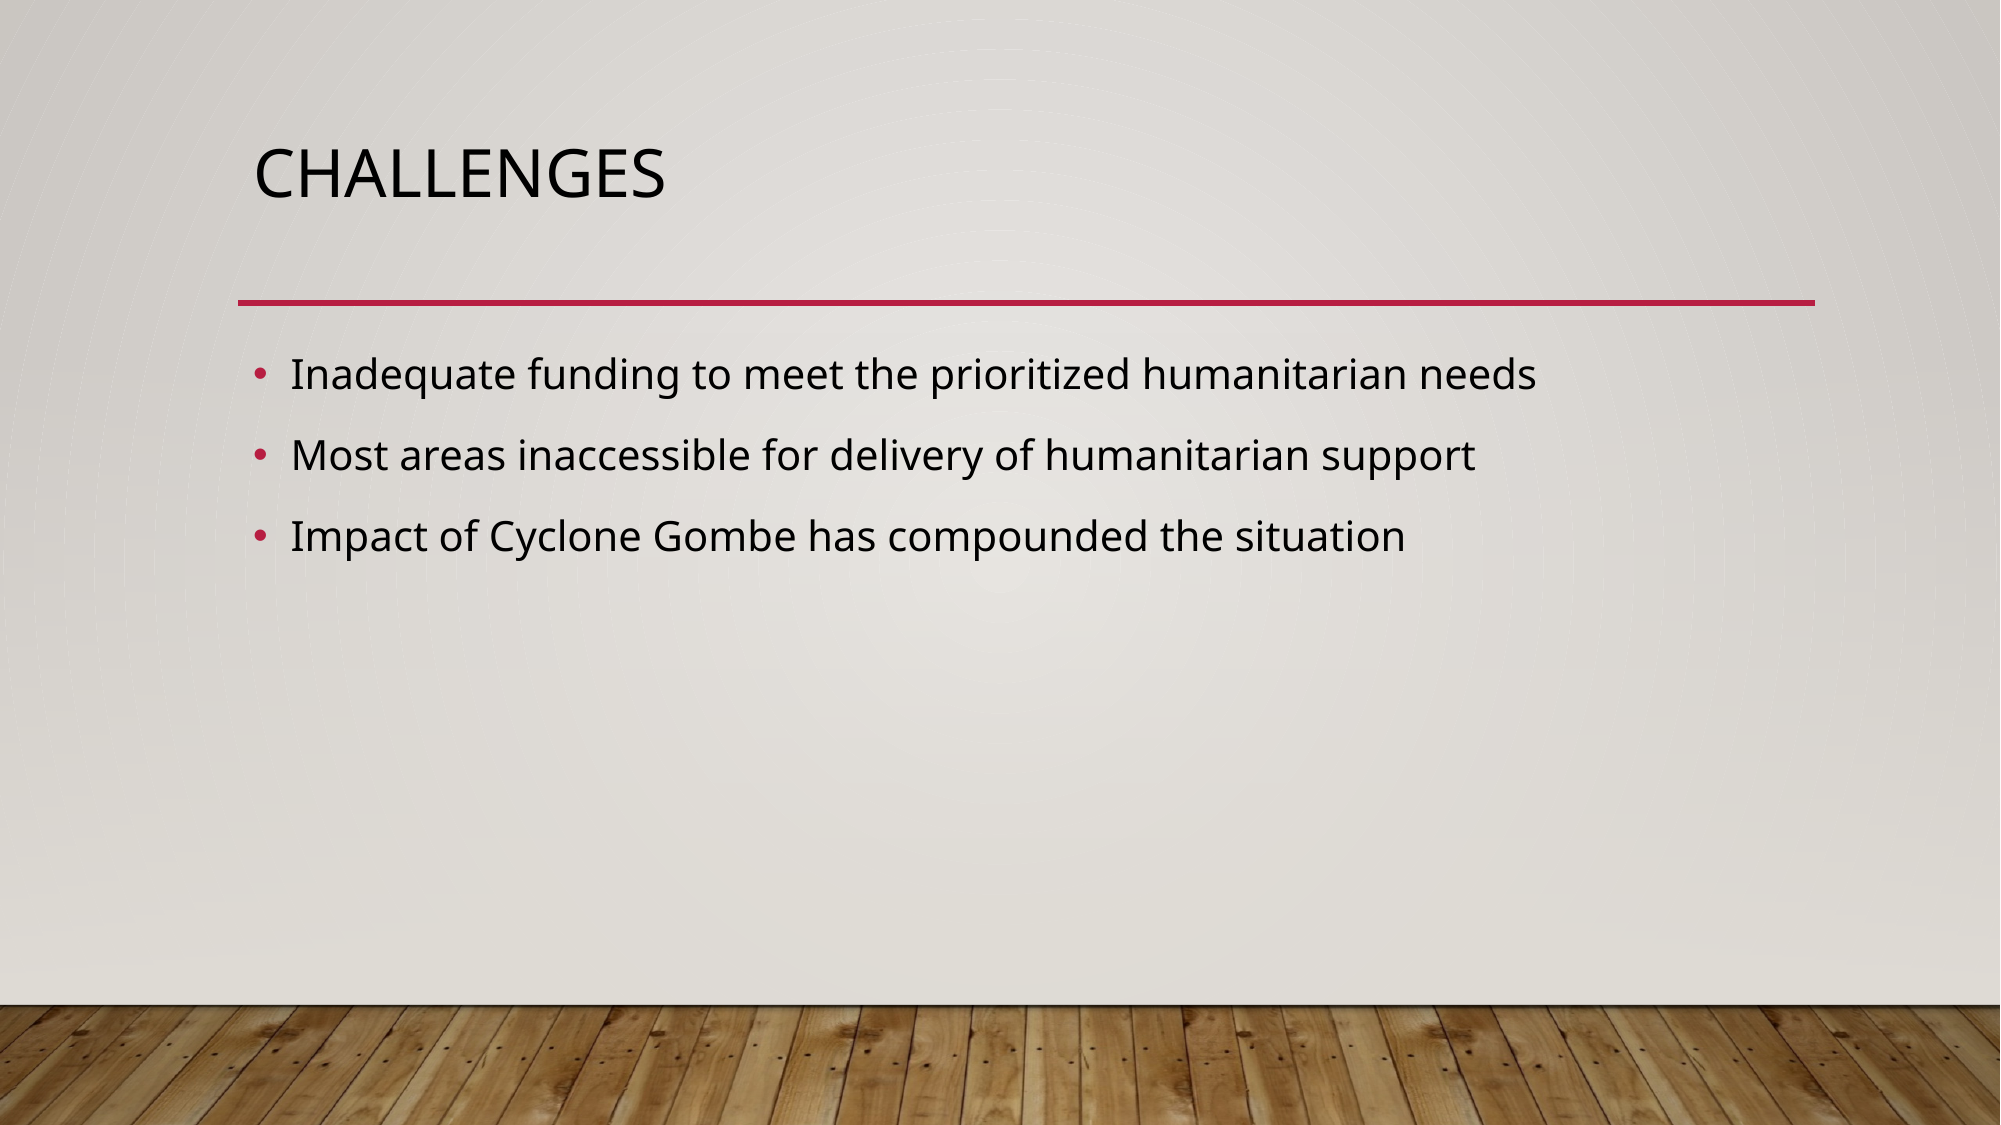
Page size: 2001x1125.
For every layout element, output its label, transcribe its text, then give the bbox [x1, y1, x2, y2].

picture [0, 1005, 2000, 1125]
list Inadequate funding to meet the prioritized humanitarian needs Most areas inaccessible for delivery of humanitarian support Impact of Cyclone Gombe has compounded the situation [238, 330, 1814, 897]
title challenges [238, 131, 1814, 305]
